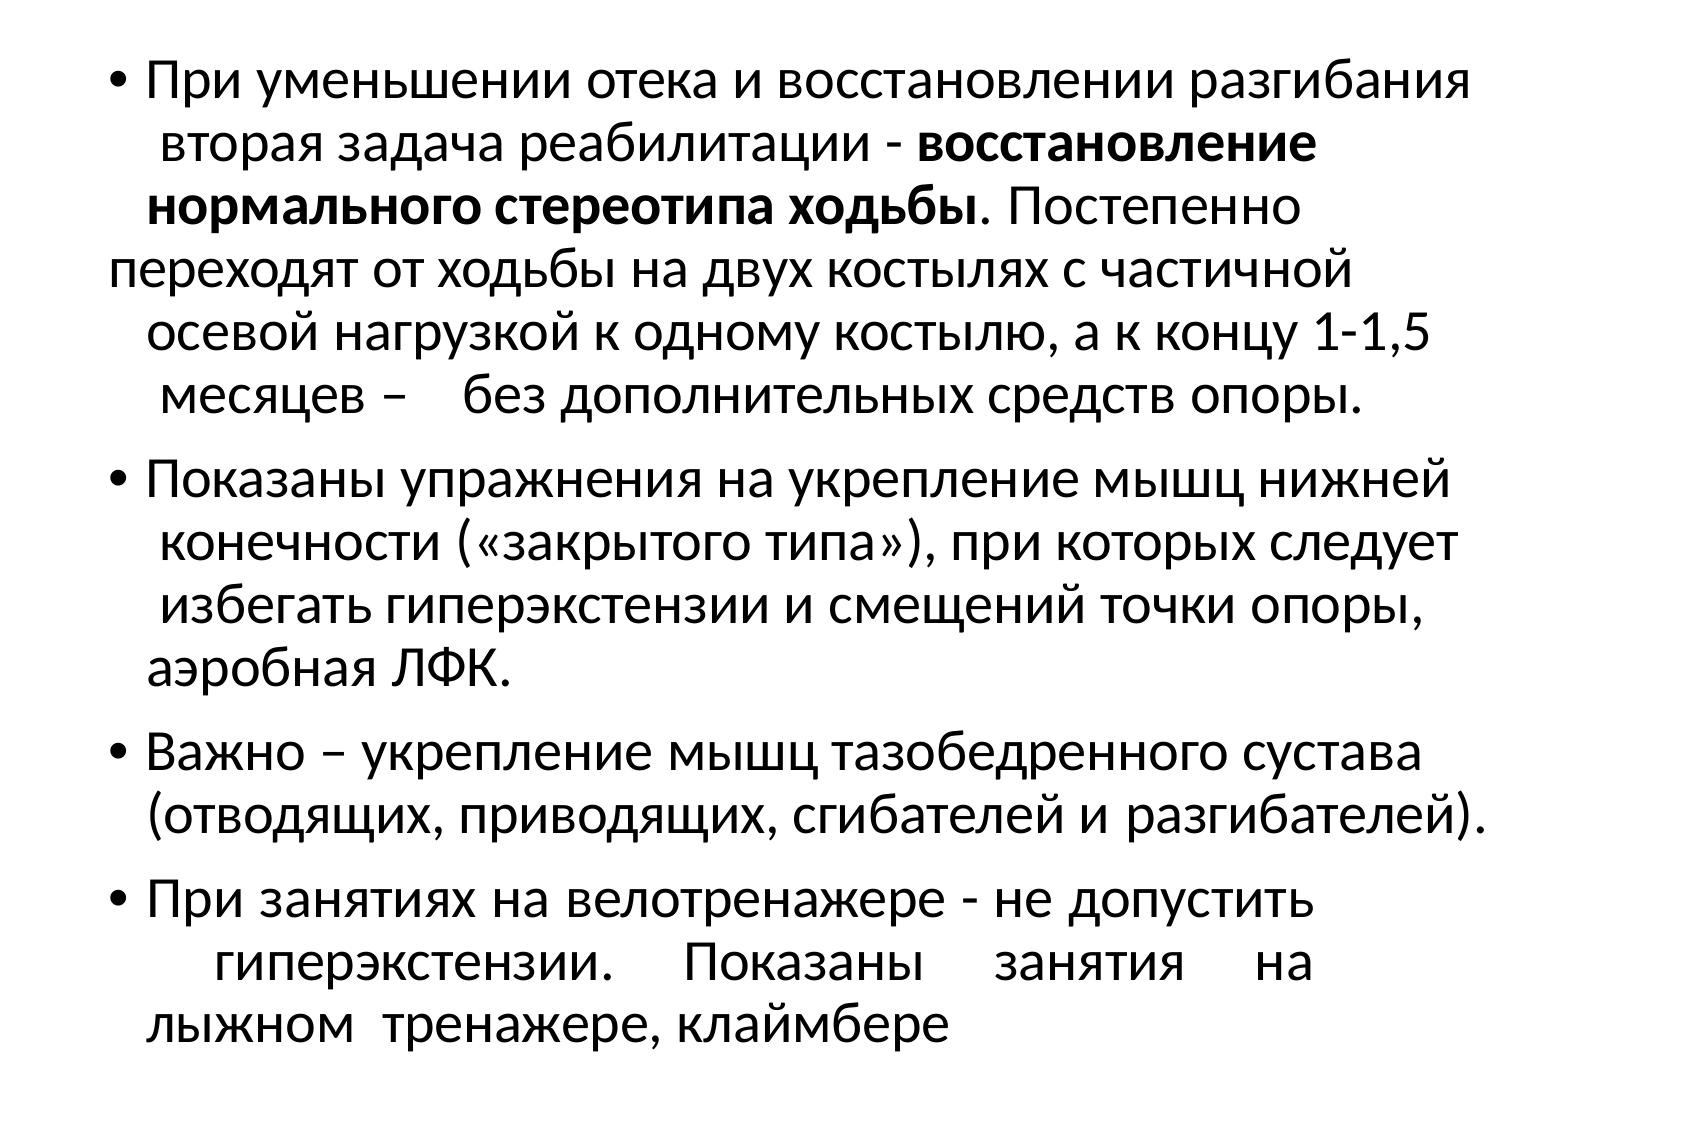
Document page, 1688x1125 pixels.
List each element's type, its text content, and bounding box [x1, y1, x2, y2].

text_box • При уменьшении отека и восстановлении разгибания вторая задача реабилитации - восстановление нормального стереотипа ходьбы. Постепенно переходят от ходьбы на двух костылях с частичной осевой нагрузкой к одному костылю, а к концу 1-1,5 месяцев – без дополнительных средств опоры. • Показаны упражнения на укрепление мышц нижней конечности («закрытого типа»), при которых следует избегать гиперэкстензии и смещений точки опоры, аэробная ЛФК. • Важно – укрепление мышц тазобедренного сустава (отводящих, приводящих, сгибателей и разгибателей). • При занятиях на велотренажере - не допустить гиперэкстензии. Показаны занятия на лыжном тренажере, клаймбере [106, 37, 1502, 1055]
